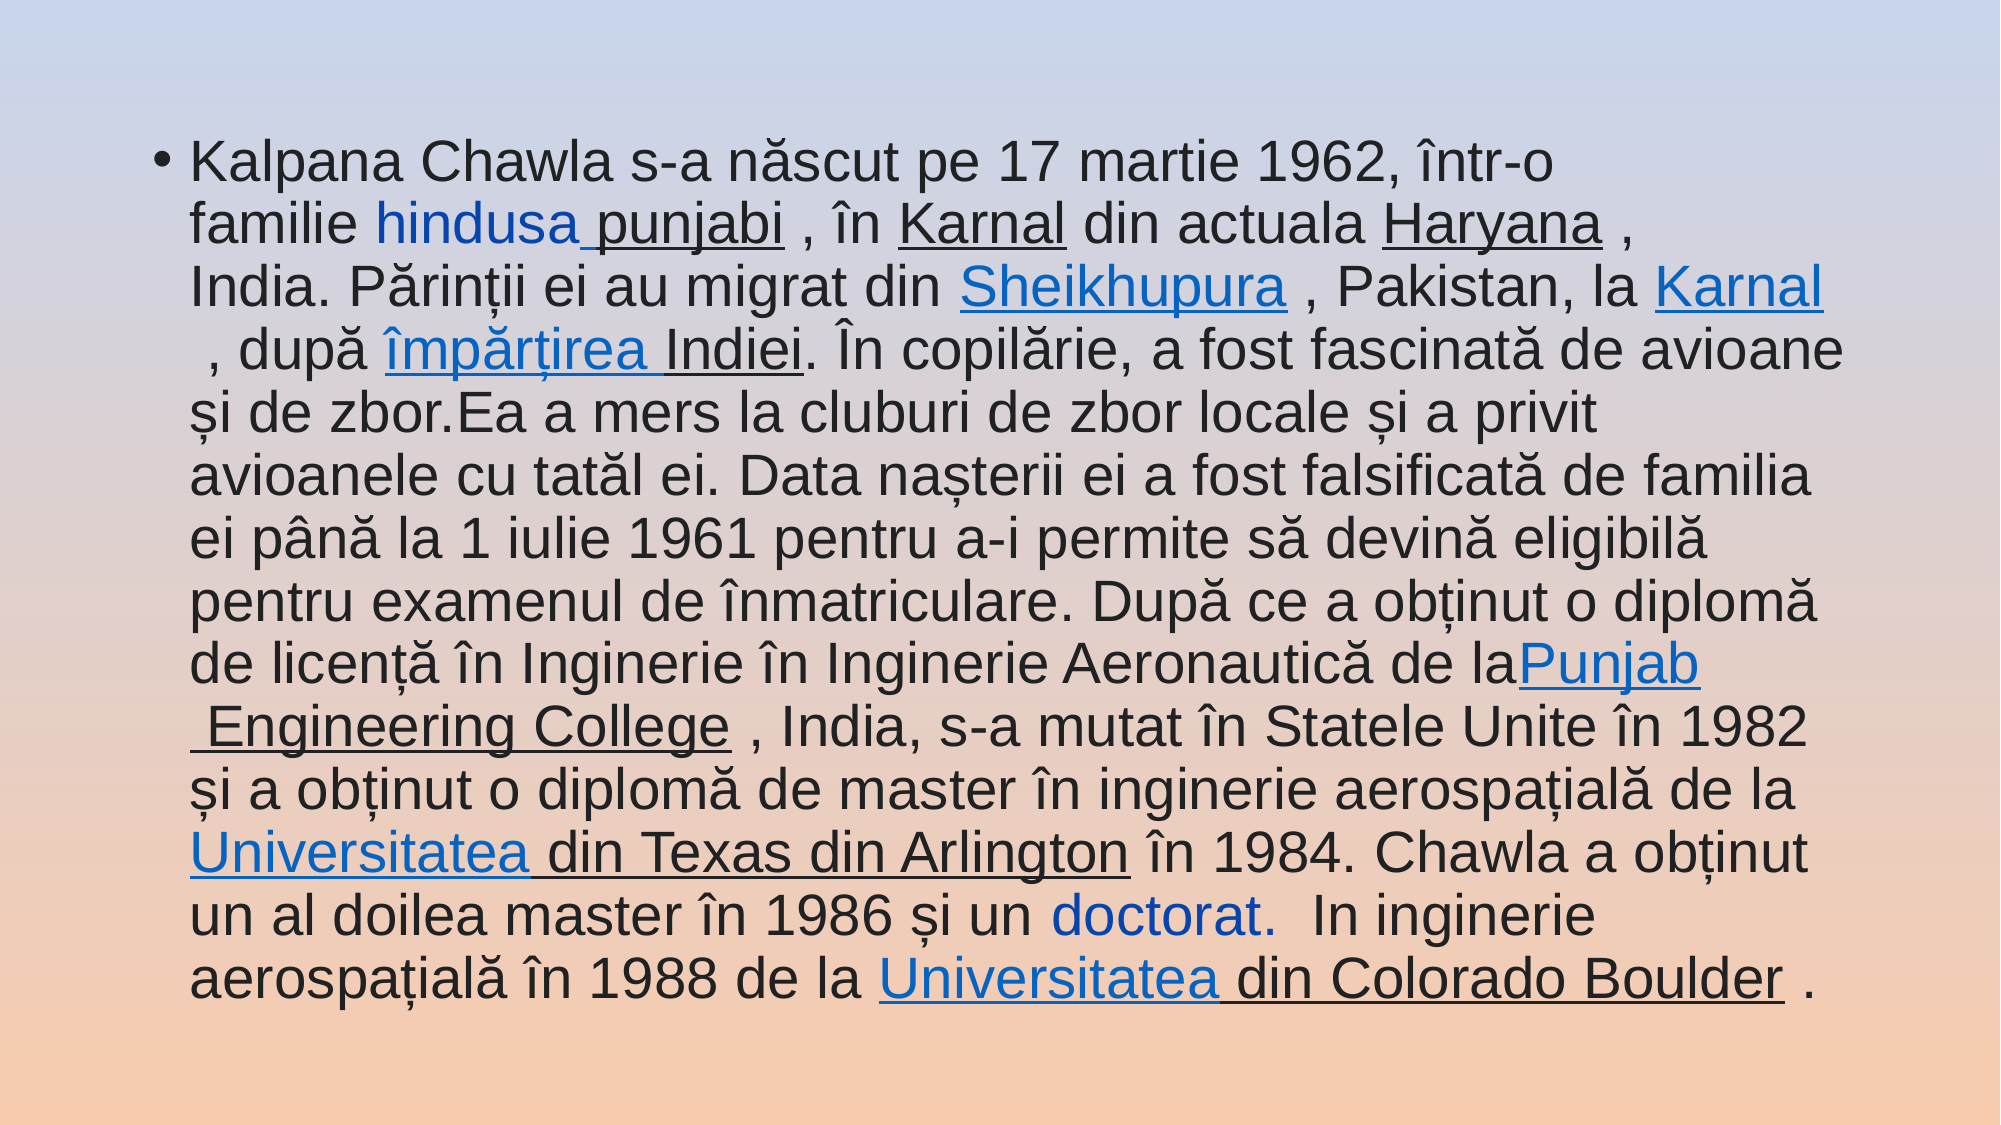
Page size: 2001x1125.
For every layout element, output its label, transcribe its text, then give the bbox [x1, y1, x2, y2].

list Kalpana Chawla s-a născut pe 17 martie 1962, într-o familie hindusa punjabi , în Karnal din actuala Haryana , India. Părinții ei au migrat din Sheikhupura , Pakistan, la Karnal , după împărțirea Indiei. În copilărie, a fost fascinată de avioane și de zbor.Ea a mers la cluburi de zbor locale și a privit avioanele cu tatăl ei. Data nașterii ei a fost falsificată de familia ei până la 1 iulie 1961 pentru a-i permite să devină eligibilă pentru examenul de înmatriculare. După ce a obținut o diplomă de licență în Inginerie în Inginerie Aeronautică de laPunjab Engineering College , India, s-a mutat în Statele Unite în 1982 și a obținut o diplomă de master în inginerie aerospațială de la Universitatea din Texas din Arlington în 1984. Chawla a obținut un al doilea master în 1986 și un doctorat. In inginerie aerospațială în 1988 de la Universitatea din Colorado Boulder . [137, 123, 1863, 1125]
